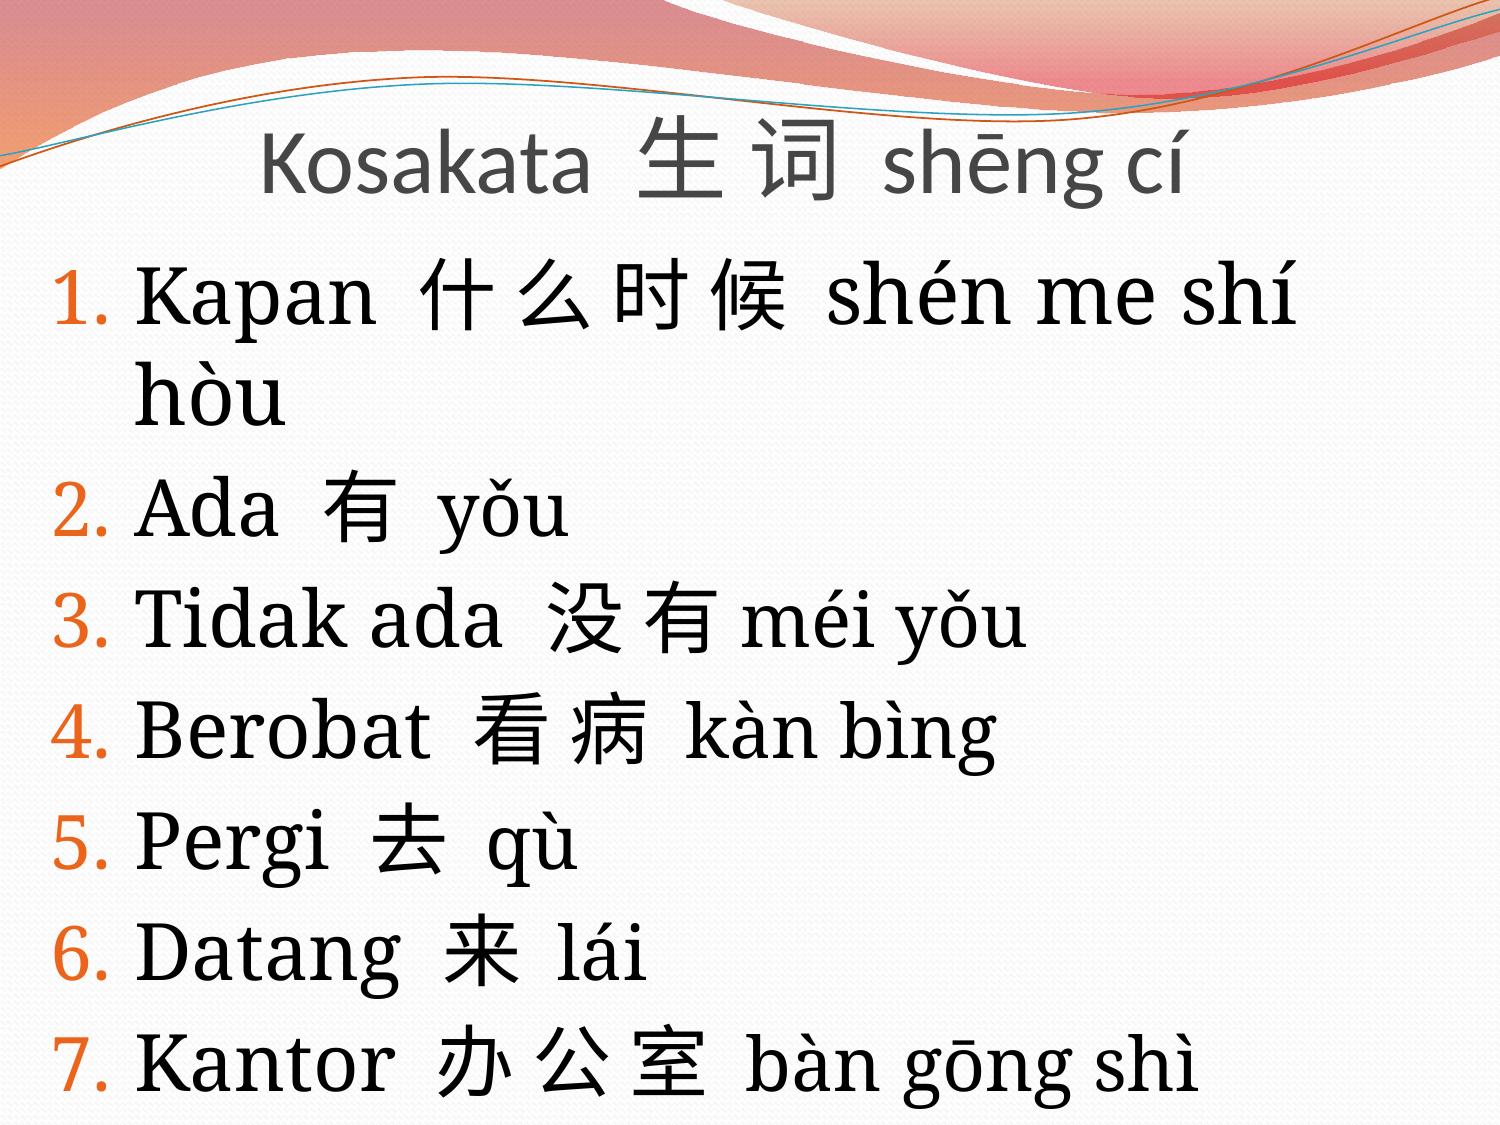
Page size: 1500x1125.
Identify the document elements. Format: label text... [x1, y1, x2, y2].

list Kapan 什 么 时 候 shén me shí hòu Ada 有 yǒu Tidak ada 没 有méi yǒu Berobat 看 病 kàn bìng Pergi 去 qù Datang 来 lái Kantor 办 公 室 bàn gōng shì [35, 234, 1465, 1090]
title Kosakata 生 词 shēng cí [58, 93, 1409, 213]
